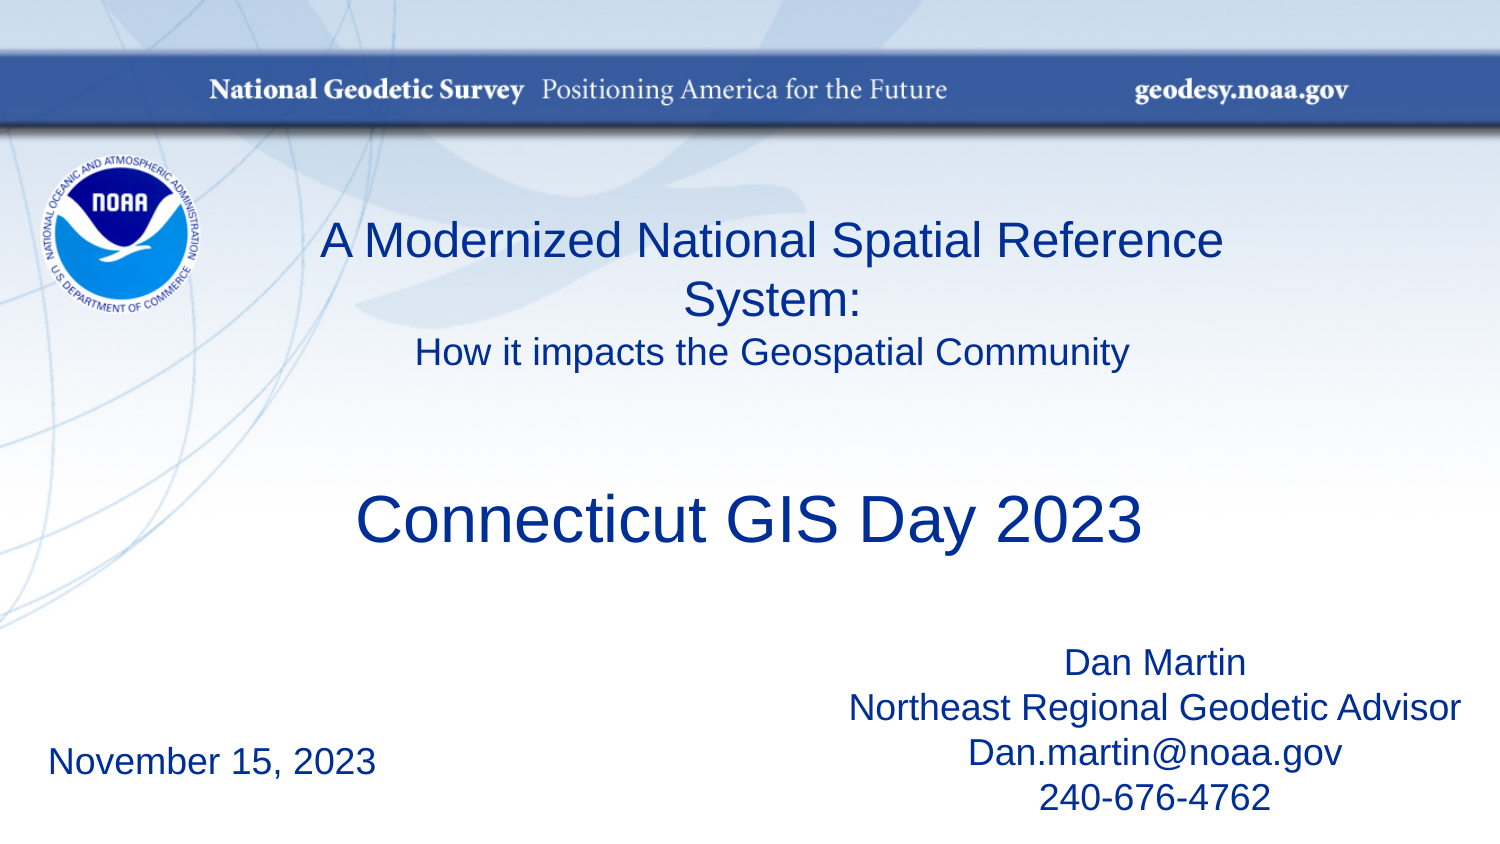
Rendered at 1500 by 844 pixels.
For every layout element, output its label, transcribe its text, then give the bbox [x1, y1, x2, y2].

picture [0, 0, 1500, 844]
text_box Dan Martin Northeast Regional Geodetic Advisor Dan.martin@noaa.gov 240-676-4762 [823, 631, 1488, 826]
subtitle Connecticut GIS Day 2023 [225, 468, 1275, 588]
title A Modernized National Spatial Reference System: How it impacts the Geospatial Community [225, 199, 1320, 381]
text_box November 15, 2023 [33, 729, 392, 790]
